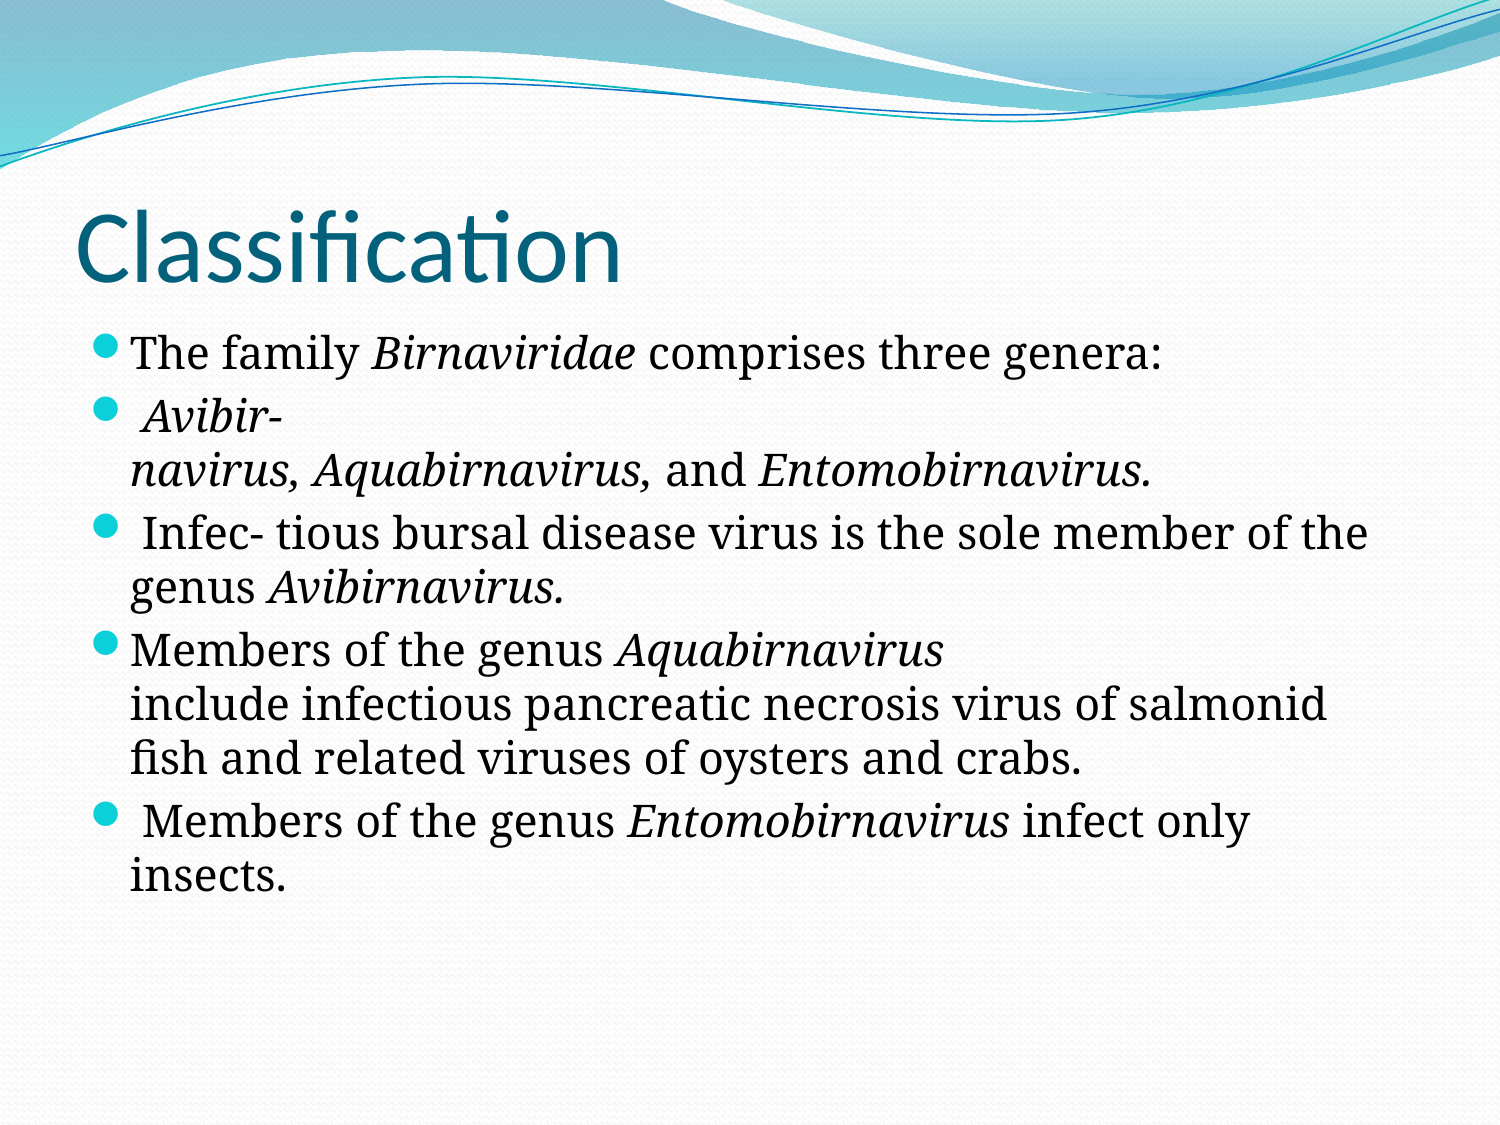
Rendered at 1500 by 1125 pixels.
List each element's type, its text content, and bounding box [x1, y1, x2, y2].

list The family Birnaviridae comprises three genera: Avibir- navirus, Aquabirnavirus, and Entomobirnavirus. Infec- tious bursal disease virus is the sole member of the genus Avibirnavirus. Members of the genus Aquabirnavirus include infectious pancreatic necrosis virus of salmonid fish and related viruses of oysters and crabs. Members of the genus Entomobirnavirus infect only insects. [75, 317, 1425, 1038]
title Classification [75, 115, 1425, 303]
